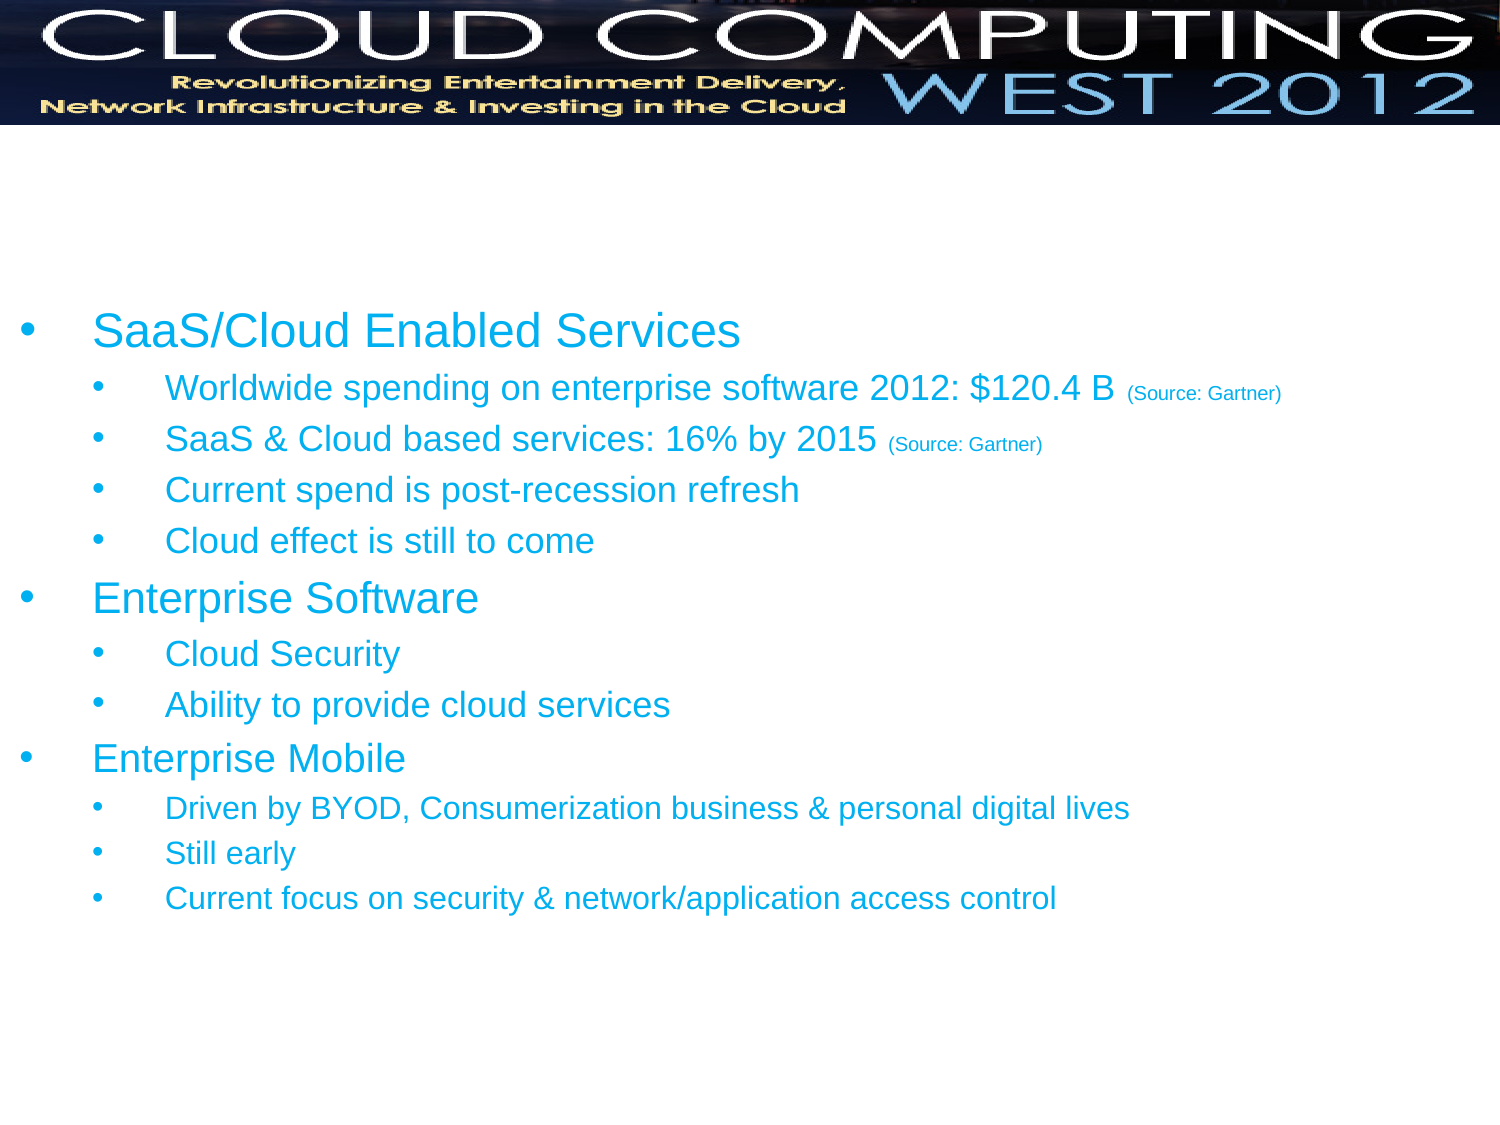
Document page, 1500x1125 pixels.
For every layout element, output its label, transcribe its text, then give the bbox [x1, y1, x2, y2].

subtitle SaaS/Cloud Enabled Services Worldwide spending on enterprise software 2012: $120.4 B (Source: Gartner) SaaS & Cloud based services: 16% by 2015 (Source: Gartner) Current spend is post-recession refresh Cloud effect is still to come Enterprise Software Cloud Security Ability to provide cloud services Enterprise Mobile Driven by BYOD, Consumerization business & personal digital lives Still early Current focus on security & network/application access control [4, 291, 1442, 925]
picture [0, 0, 1500, 126]
